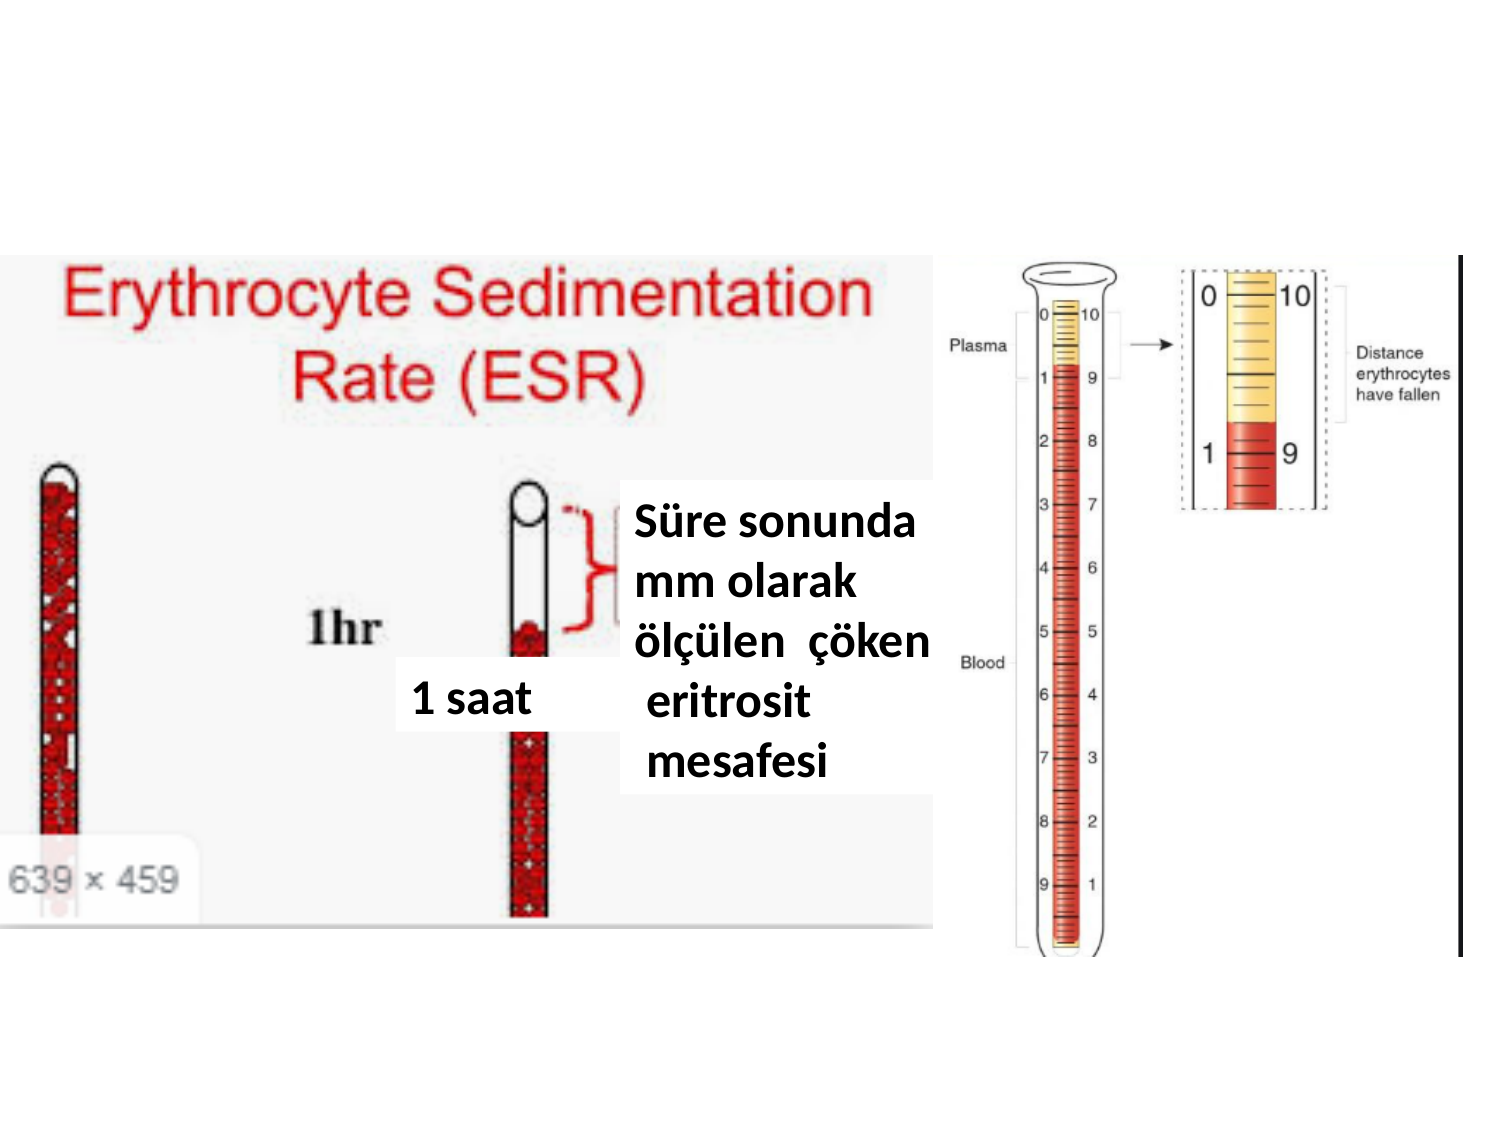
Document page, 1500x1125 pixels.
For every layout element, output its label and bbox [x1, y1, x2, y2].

picture [938, 255, 1464, 957]
list [0, 255, 933, 929]
